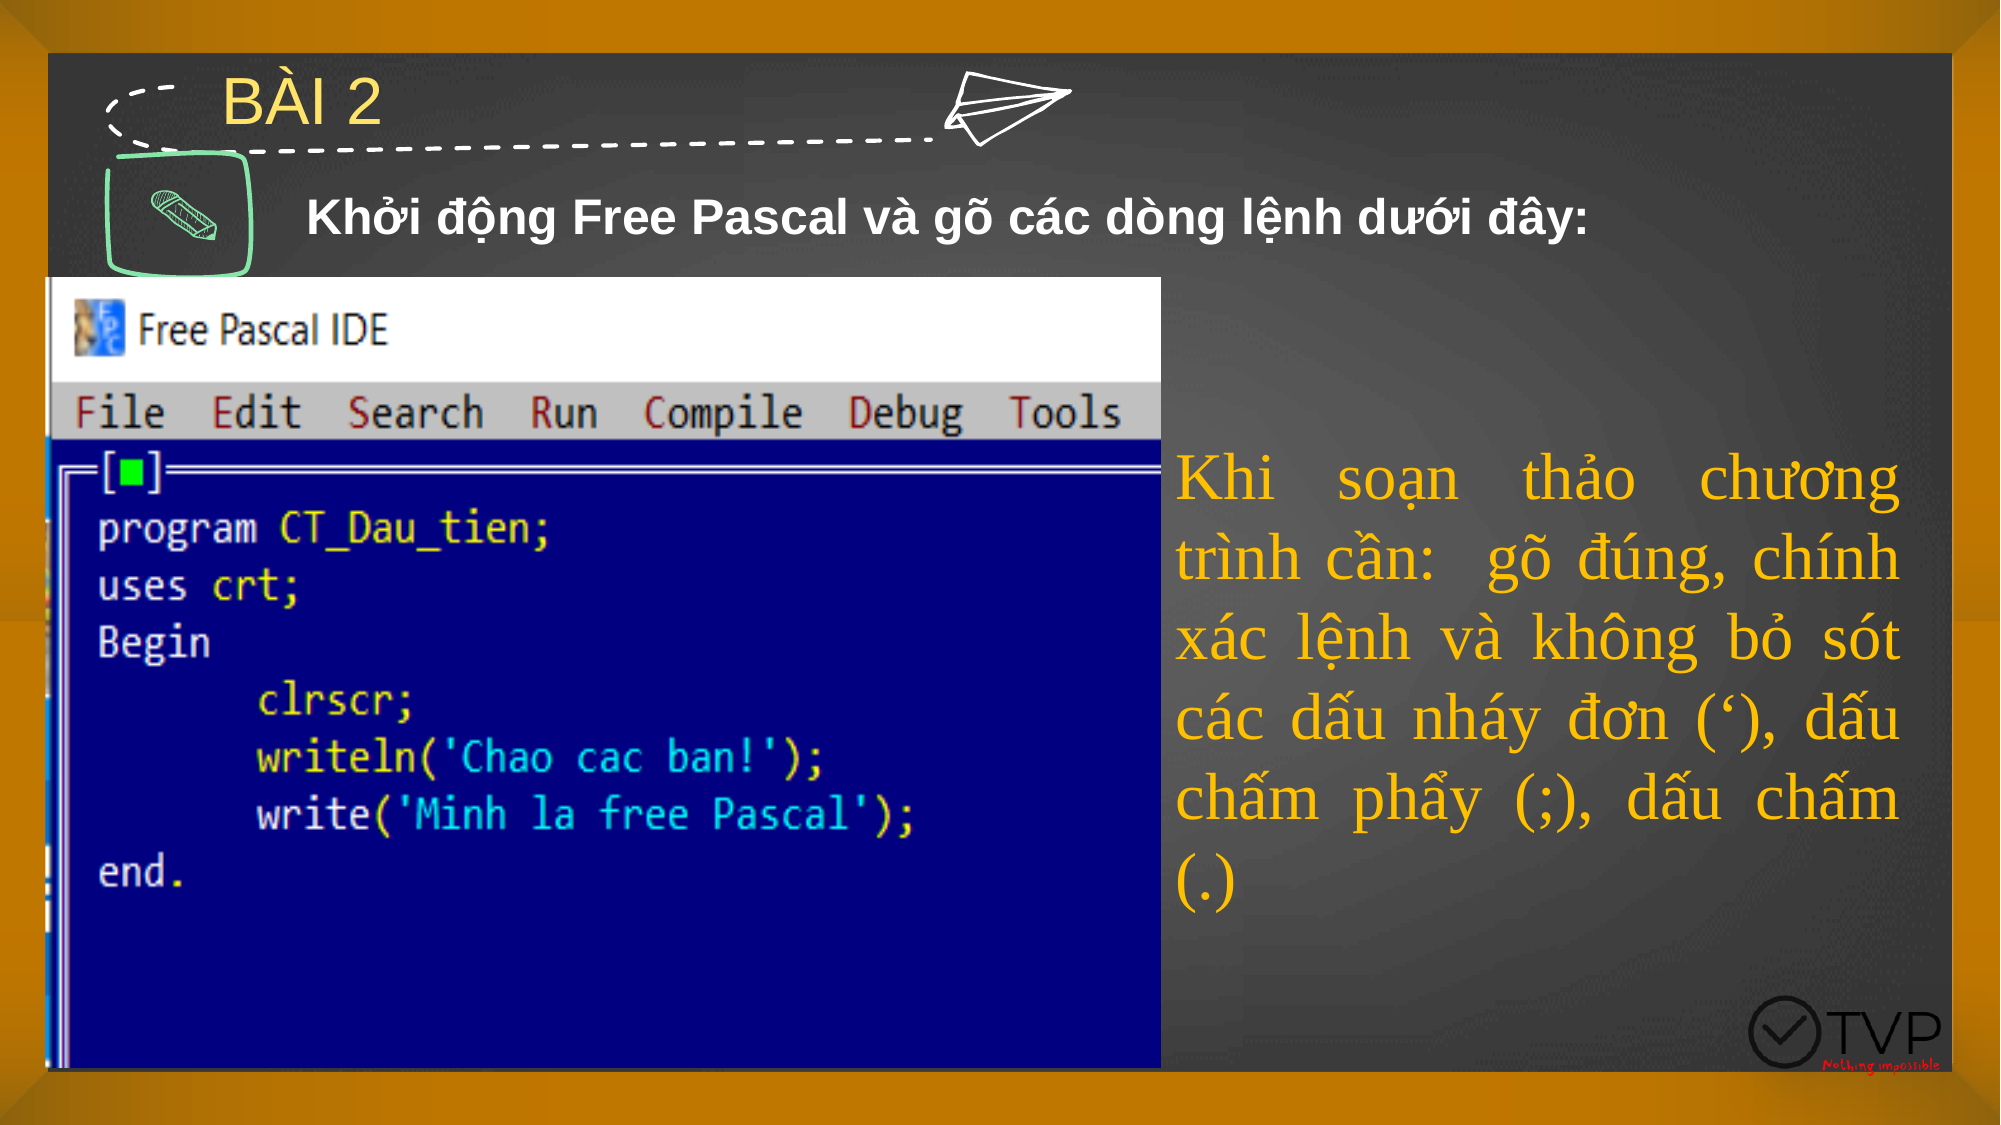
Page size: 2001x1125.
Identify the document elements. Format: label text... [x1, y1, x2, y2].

picture [0, 0, 2000, 1125]
text_box Khi soạn thảo chương trình cần: gõ đúng, chính xác lệnh và không bỏ sót các dấu nháy đơn (‘), dấu chấm phẩy (;), dấu chấm (.) [1161, 425, 1917, 921]
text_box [106, 50, 1073, 153]
text_box Khởi động Free Pascal và gõ các dòng lệnh dưới đây: [291, 176, 1607, 252]
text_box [107, 152, 252, 277]
